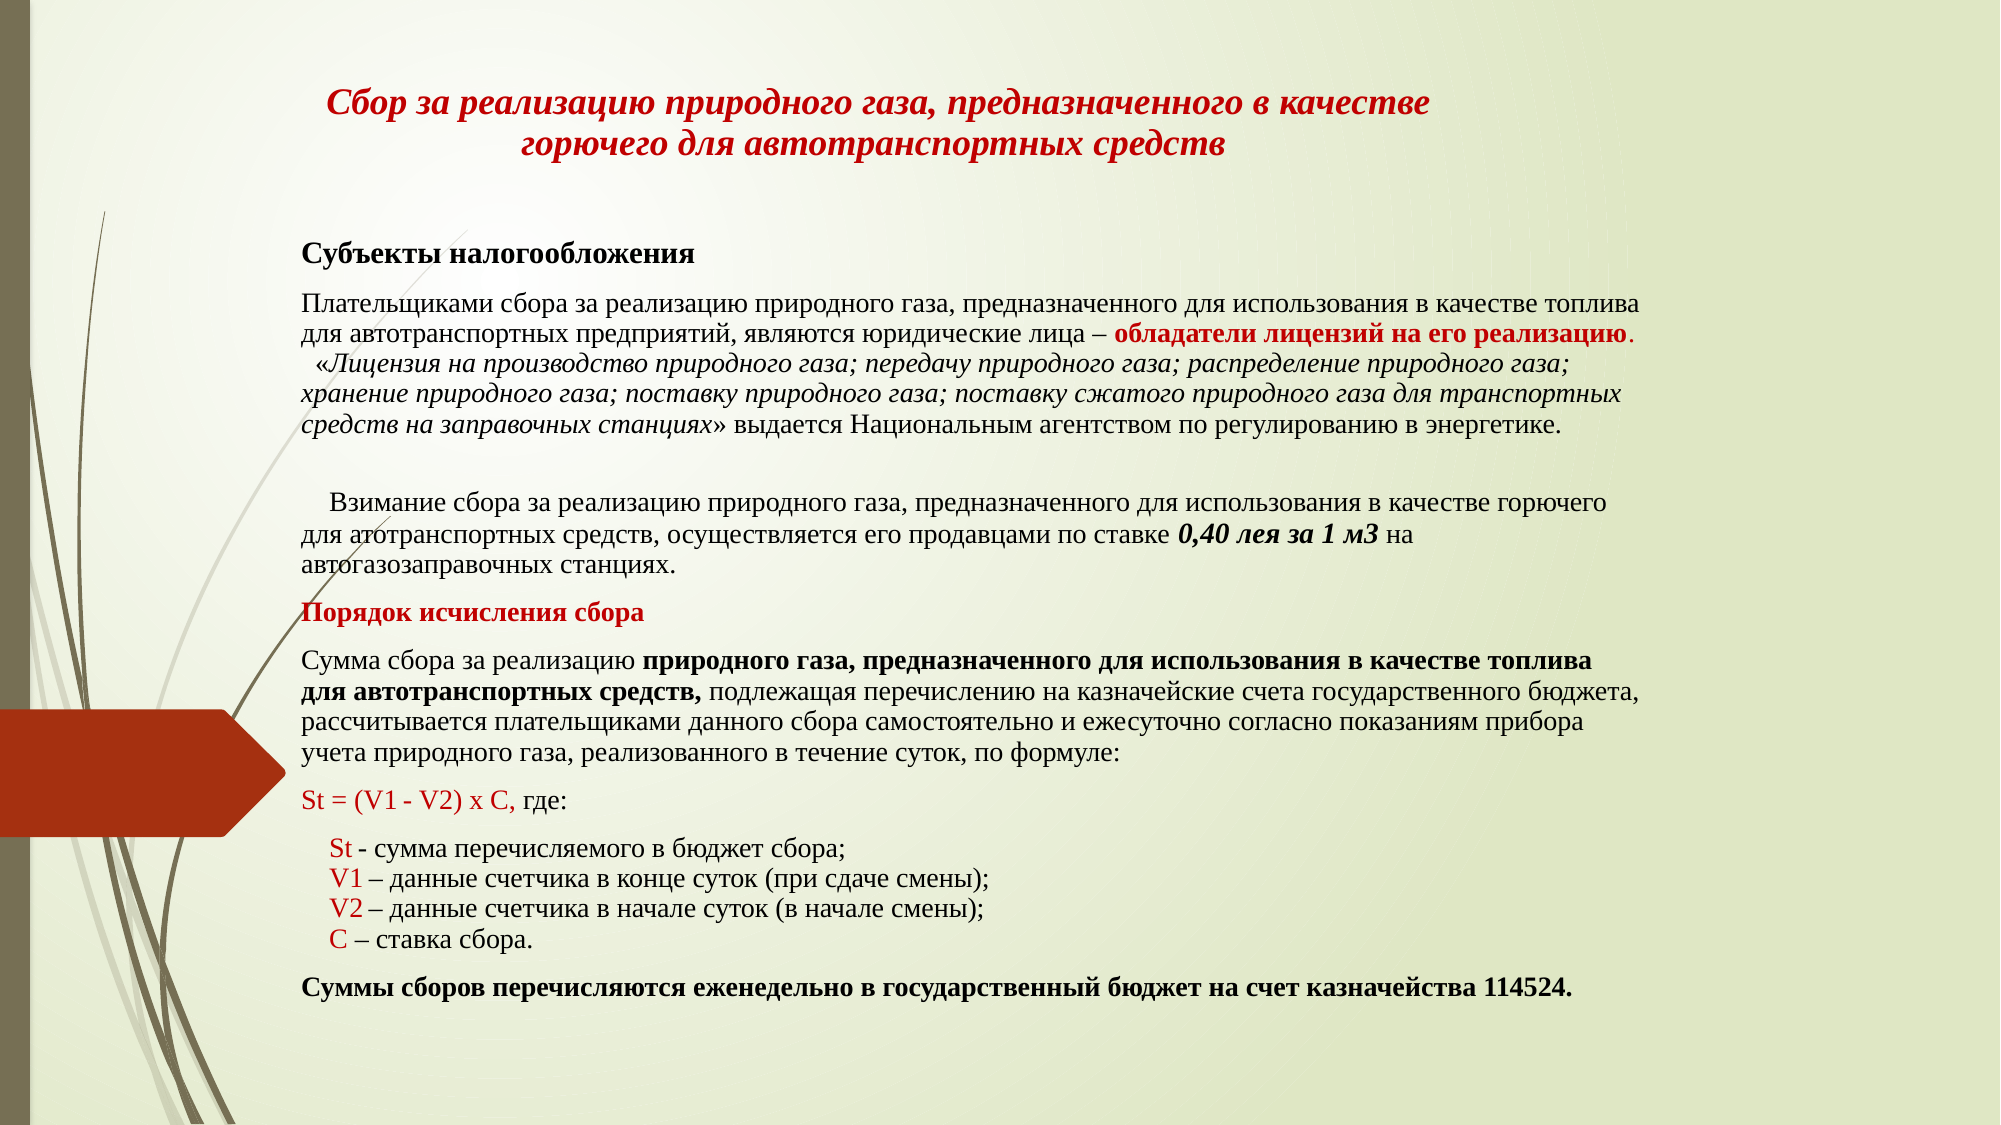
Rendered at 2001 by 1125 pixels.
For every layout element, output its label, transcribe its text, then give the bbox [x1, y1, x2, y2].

text_box Сбор за реализацию природного газа, предназначенного в качестве горючего для автотранспортных средств [276, 36, 1481, 170]
text_box Субъекты налогообложения Плательщиками сбора за реализацию природного газа, предназначенного для использования в качестве топлива для автотранспортных предприятий, являются юридические лица – обладатели лицензий на его реализацию. «Лицензия на производство природного газа; передачу природного газа; распределение природного газа; хранение природного газа; поставку природного газа; поставку сжатого природного газа для транспортных средств на заправочных станциях» выдается Национальным агентством по регулированию в энергетике. Взимание сбора за реализацию природного газа, предназначенного для использования в качестве горючего для атотранспортных средств, осуществляется его продавцами по ставке 0,40 лея за 1 м3 на автогазозаправочных станциях. Порядок исчисления сбора Сумма сбора за реализацию природного газа, предназначенного для использования в качестве топлива для автотранспортных средств, подлежащая перечислению на казначейские счета государственного бюджета, рассчитывается плательщиками данного сбора самостоятельно и ежесуточно согласно показаниям прибора учета природного газа, реализованного в течение суток, по формуле: St = (V1 - V2) x C, где: St - сумма перечисляемого в бюджет сбора; V1 – данные счетчика в конце суток (при сдаче смены); V2 – данные счетчика в начале суток (в начале смены); C – ставка сбора. Суммы сборов перечисляются еженедельно в государственный бюджет на счет казначейства 114524. [287, 229, 1660, 1089]
